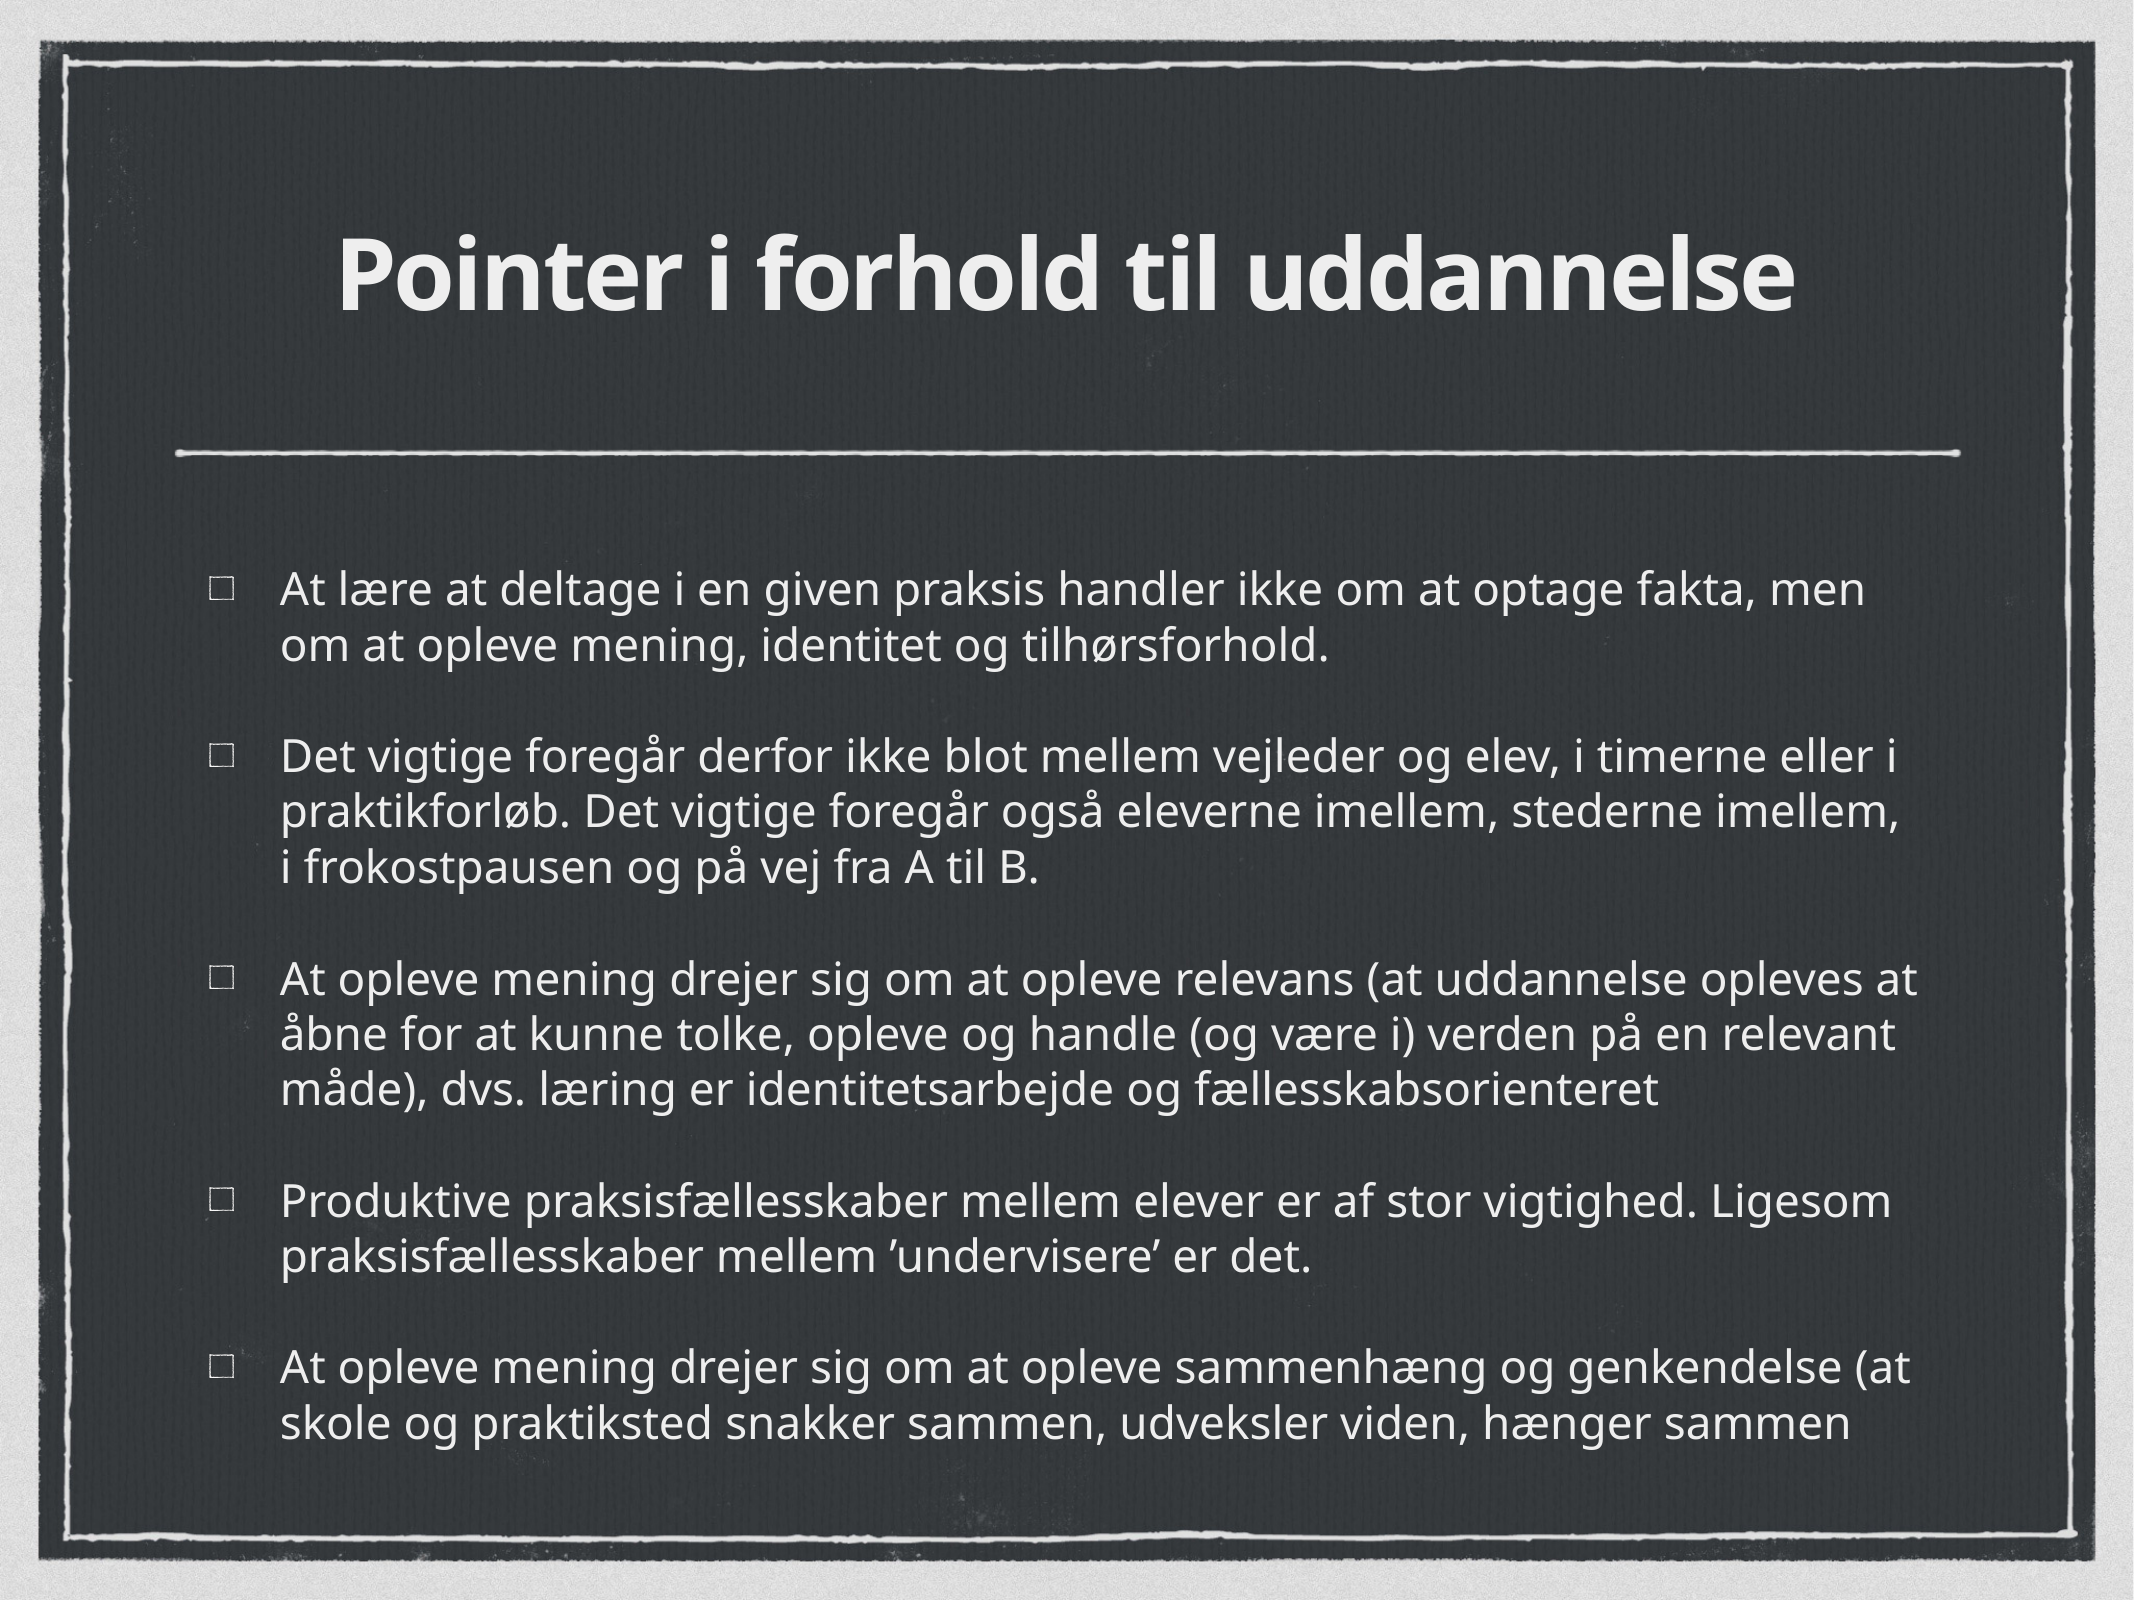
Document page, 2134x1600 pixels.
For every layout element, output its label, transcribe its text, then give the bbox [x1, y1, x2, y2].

list At lære at deltage i en given praksis handler ikke om at optage fakta, men om at opleve mening, identitet og tilhørsforhold. Det vigtige foregår derfor ikke blot mellem vejleder og elev, i timerne eller i praktikforløb. Det vigtige foregår også eleverne imellem, stederne imellem, i frokostpausen og på vej fra A til B. At opleve mening drejer sig om at opleve relevans (at uddannelse opleves at åbne for at kunne tolke, opleve og handle (og være i) verden på en relevant måde), dvs. læring er identitetsarbejde og fællesskabsorienteret Produktive praksisfællesskaber mellem elever er af stor vigtighed. Ligesom praksisfællesskaber mellem ’undervisere’ er det. At opleve mening drejer sig om at opleve sammenhæng og genkendelse (at skole og praktiksted snakker sammen, udveksler viden, hænger sammen [207, 534, 1926, 1474]
picture [0, 0, 2134, 1600]
title Pointer i forhold til uddannelse [207, 114, 1926, 428]
